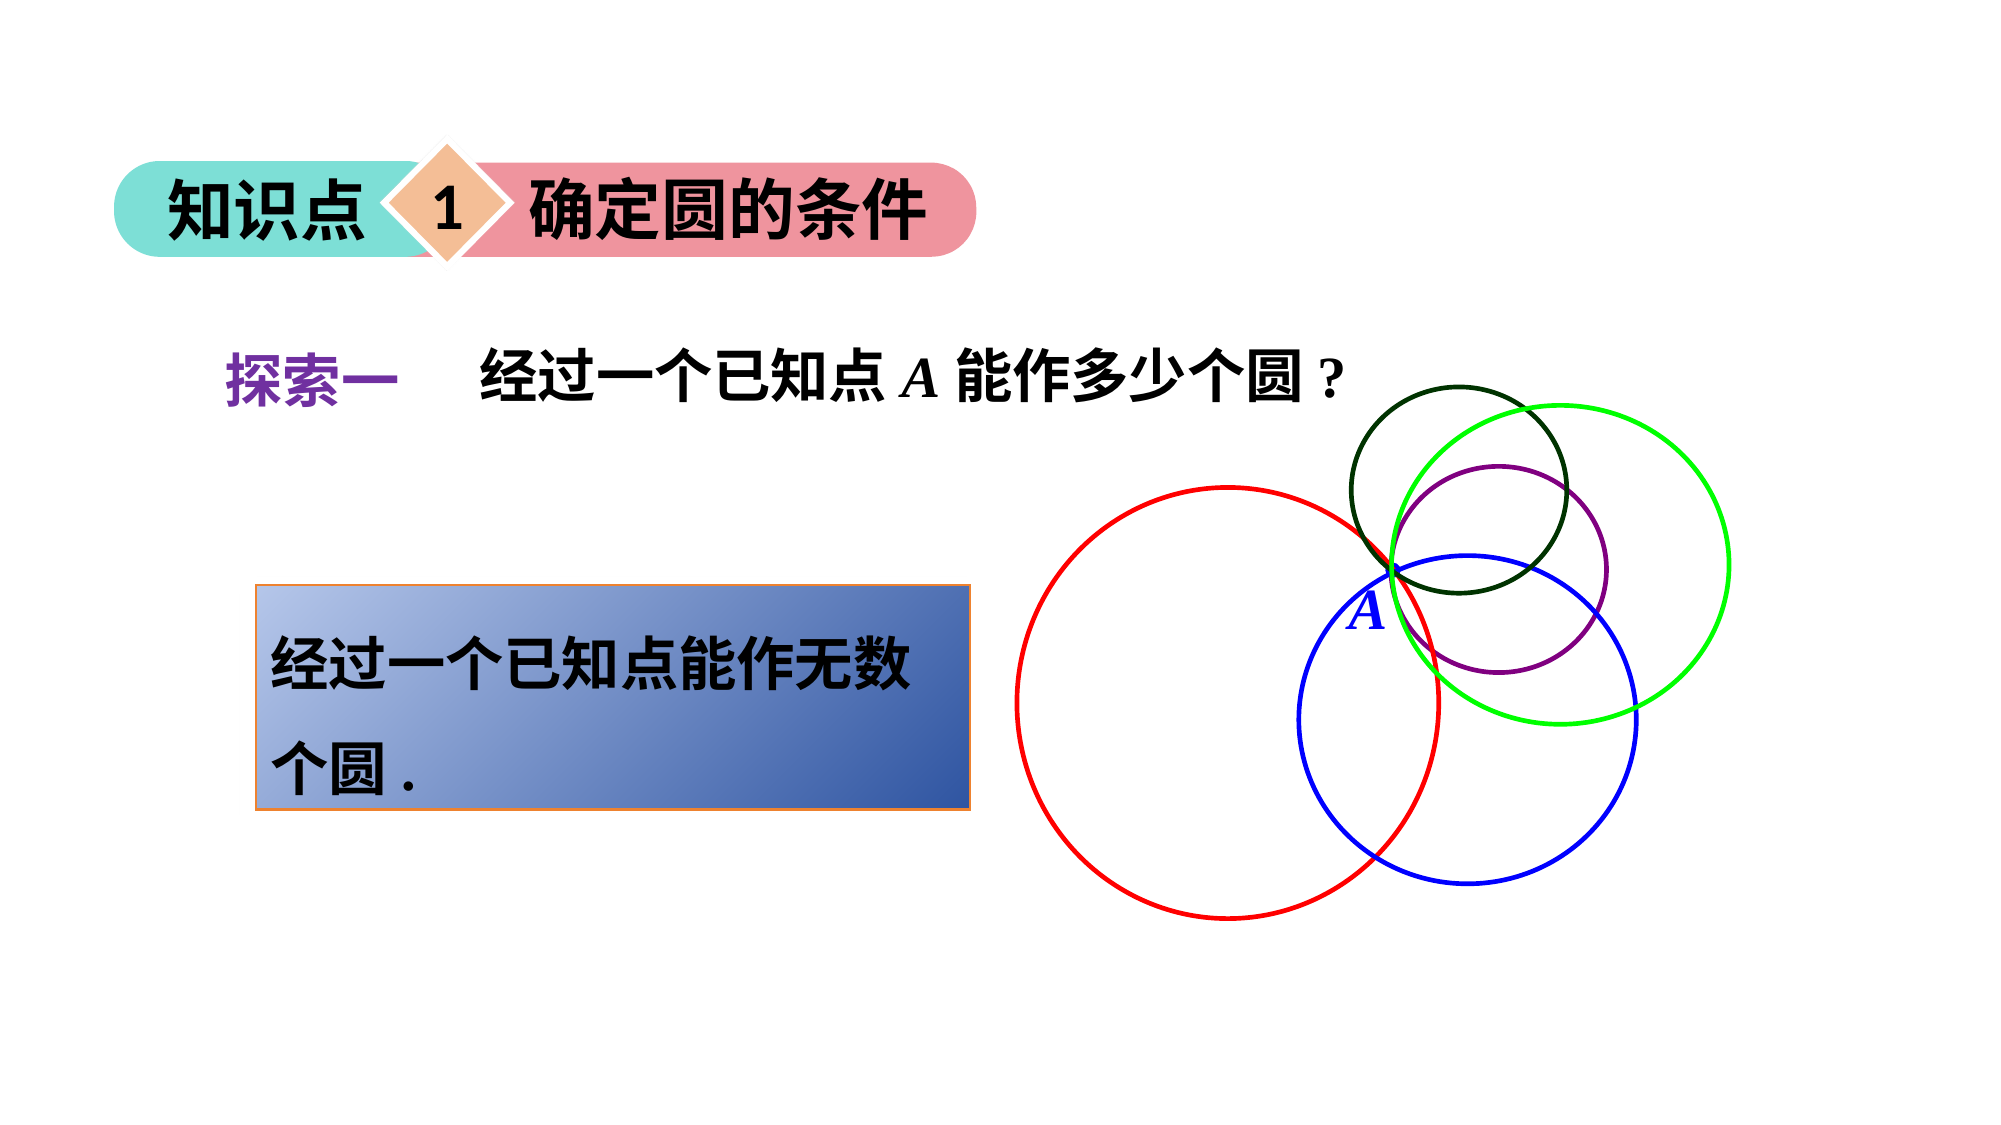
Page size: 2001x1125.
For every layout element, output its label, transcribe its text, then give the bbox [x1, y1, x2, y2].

text_box 确定圆的条件 [513, 160, 1154, 256]
text_box 知识点 [152, 161, 383, 256]
text_box [459, 162, 940, 257]
text_box [114, 160, 430, 257]
text_box 1 [384, 139, 511, 267]
text_box [414, 251, 436, 257]
text_box [1391, 405, 1730, 725]
text_box [1351, 386, 1525, 571]
text_box 经过一个已知点A能作多少个圆? [467, 333, 1780, 416]
text_box 经过一个已知点能作无数个圆. [255, 584, 971, 811]
text_box [1016, 487, 1391, 919]
text_box [1298, 573, 1637, 884]
text_box 探索一 [210, 322, 415, 422]
